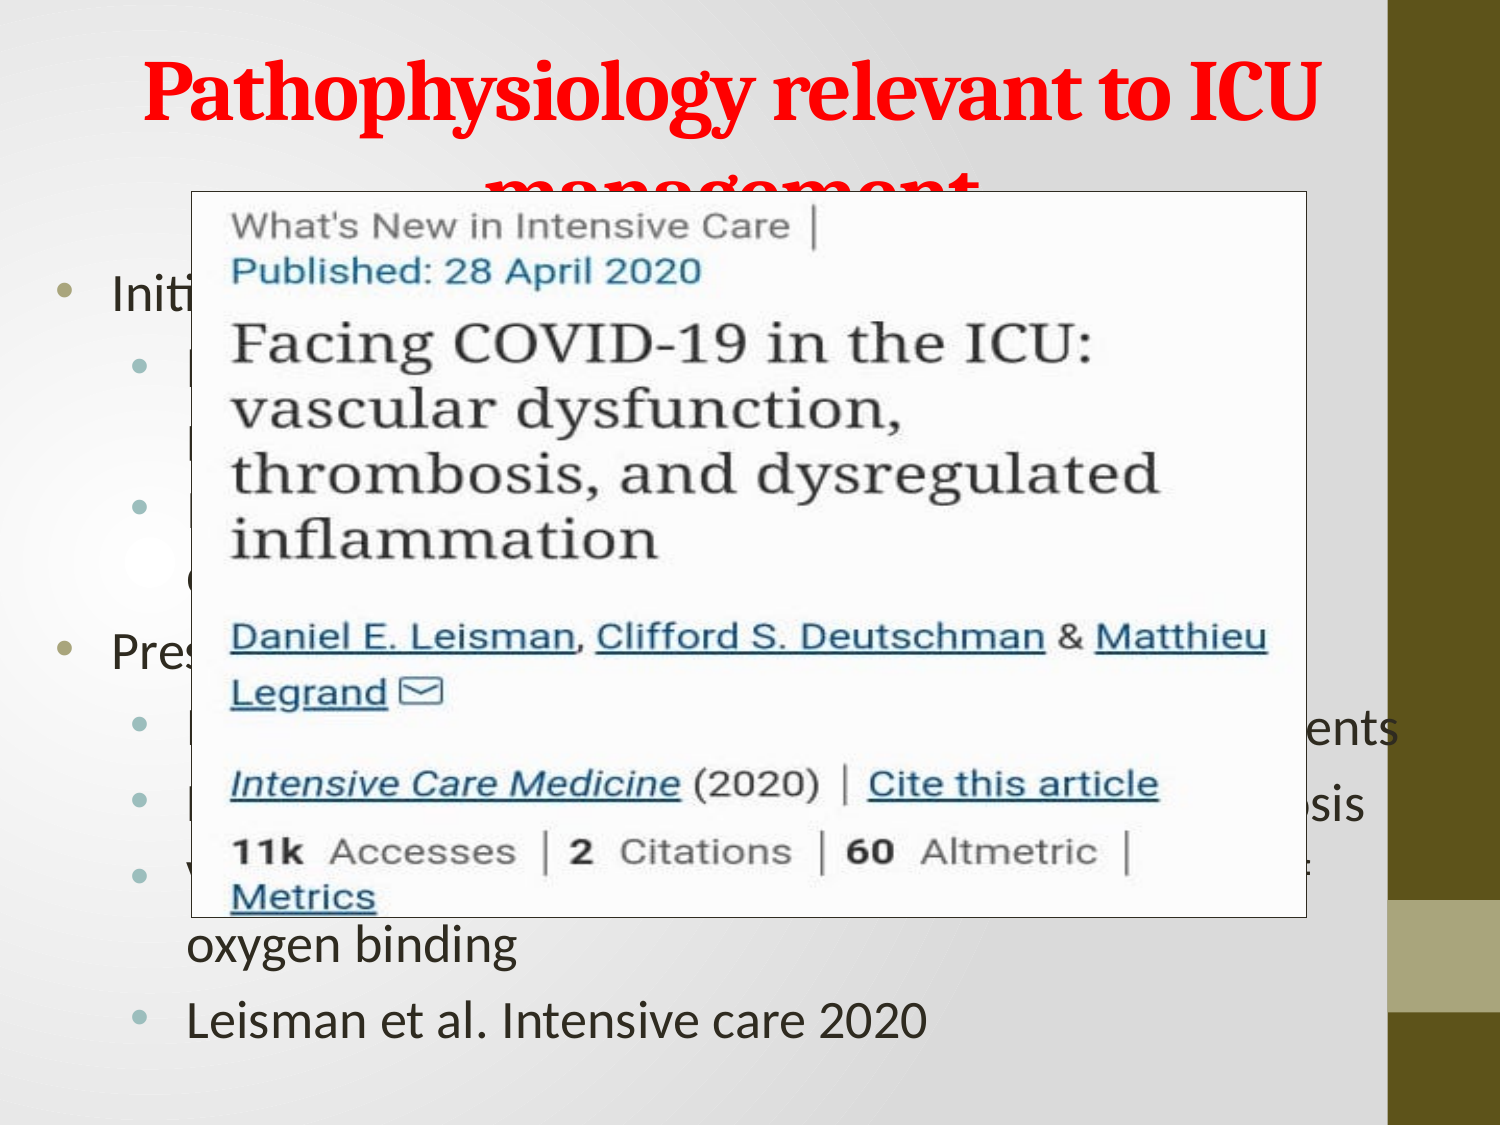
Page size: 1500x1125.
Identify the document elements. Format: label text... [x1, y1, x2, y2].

picture [191, 191, 1307, 918]
list Initial reports – binding of virus to respiratory epithelium and penetration Macrophage infiltration , exudation and alveolar damage. Present evidence – New evidence based on autopsies of deceased patients Lung damage due to extensive pulmonary thrombosis Virus attack on beta chain of heme and blockade of oxygen binding Leisman et al. Intensive care 2020 [40, 250, 1456, 1104]
title Pathophysiology relevant to ICU management [40, 25, 1424, 250]
